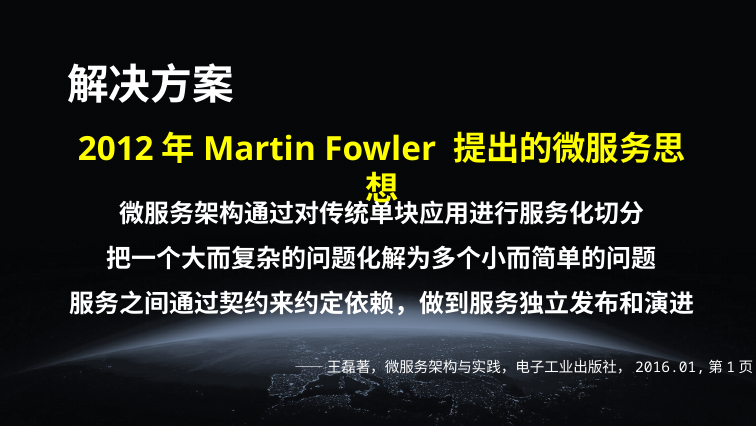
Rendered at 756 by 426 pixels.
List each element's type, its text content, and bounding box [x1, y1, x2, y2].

text_box ——王磊著，微服务架构与实践，电子工业出版社，2016.01,第1页 [279, 350, 756, 383]
text_box 微服务架构通过对传统单块应用进行服务化切分 把一个大而复杂的问题化解为多个小而简单的问题 服务之间通过契约来约定依赖，做到服务独立发布和演进 [0, 175, 756, 325]
text_box 2012年Martin Fowler 提出的微服务思想 [57, 119, 707, 175]
text_box 解决方案 [52, 50, 250, 116]
